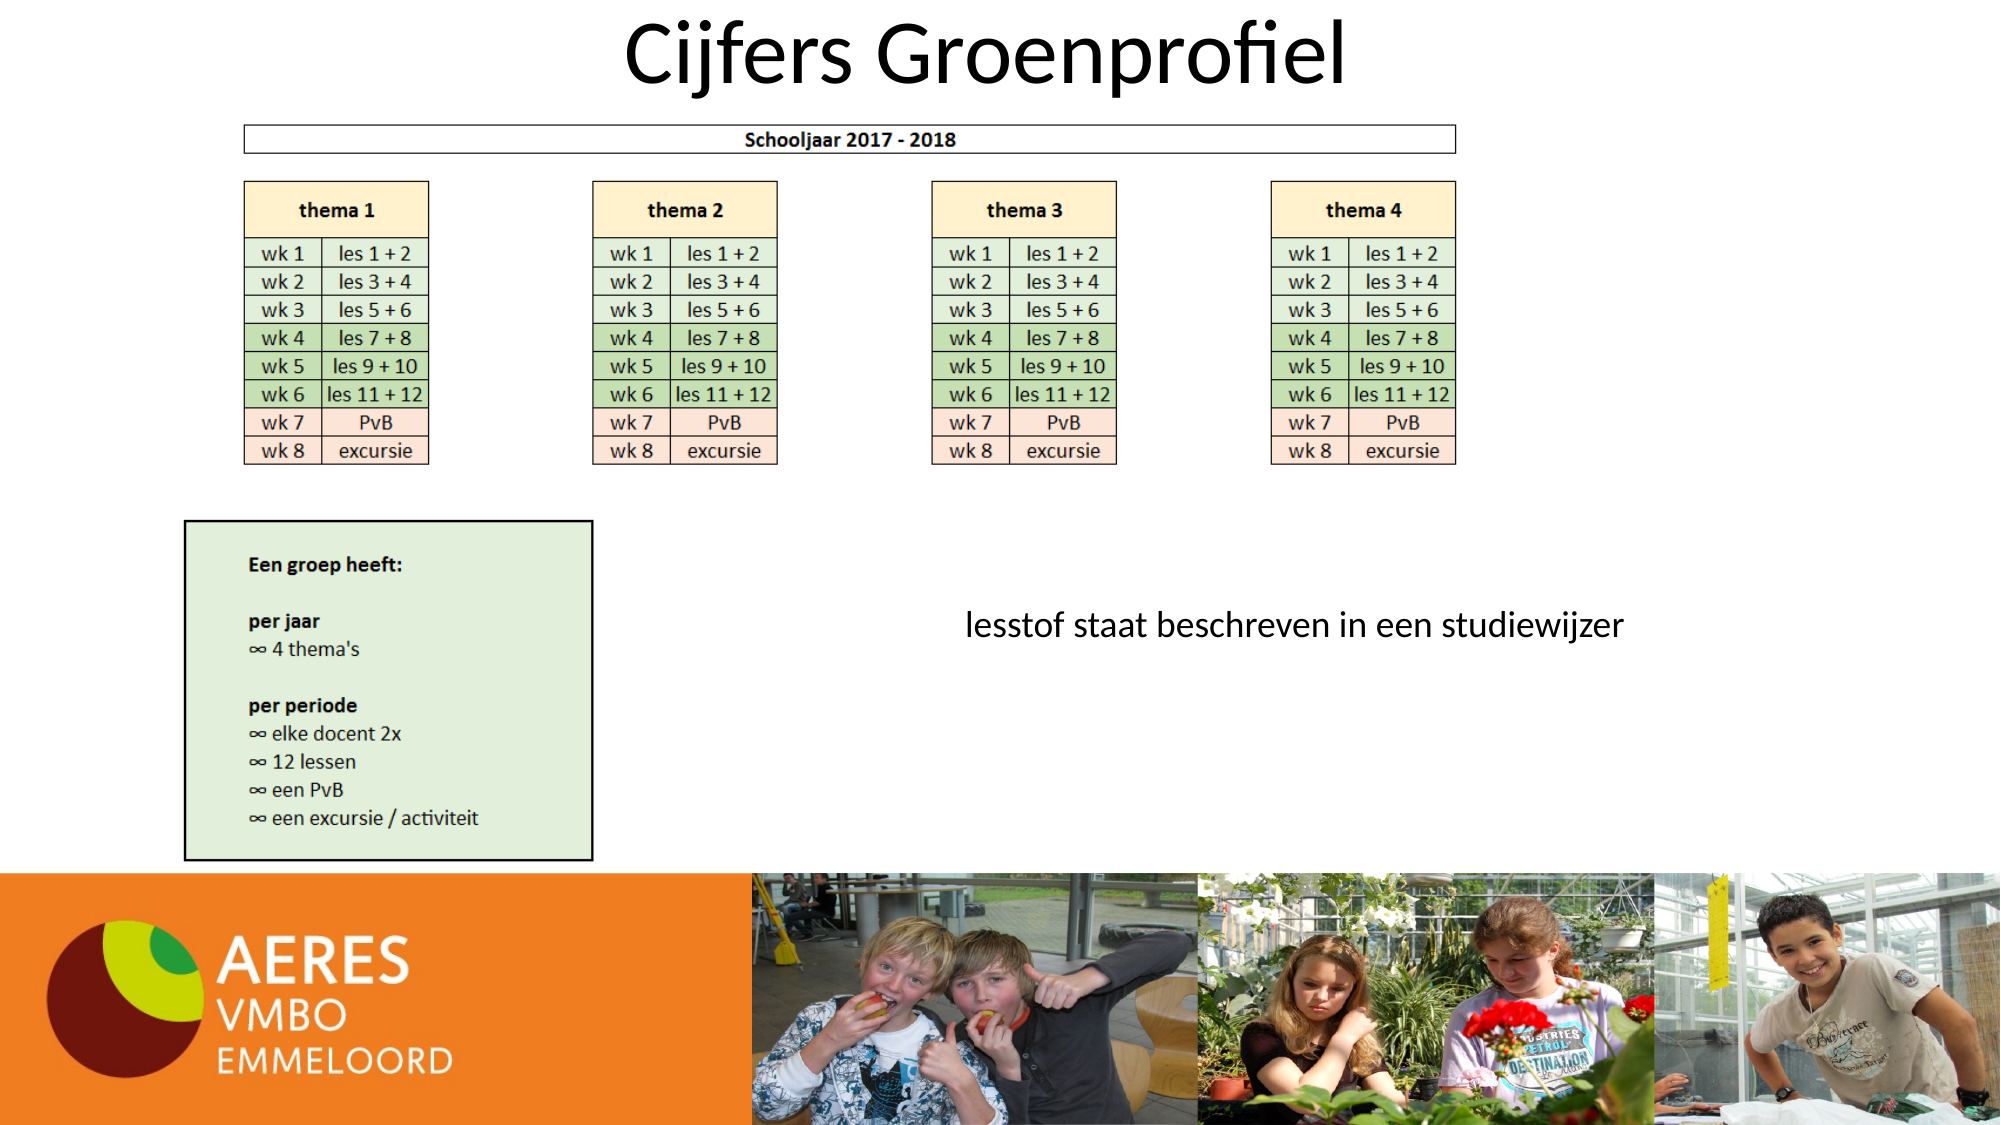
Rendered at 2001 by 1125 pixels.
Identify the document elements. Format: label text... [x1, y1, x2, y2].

text_box lesstof staat beschreven in een studiewijzer [1522, 592, 1834, 653]
picture [0, 114, 2000, 1125]
title Cijfers Groenprofiel [609, 0, 2000, 218]
